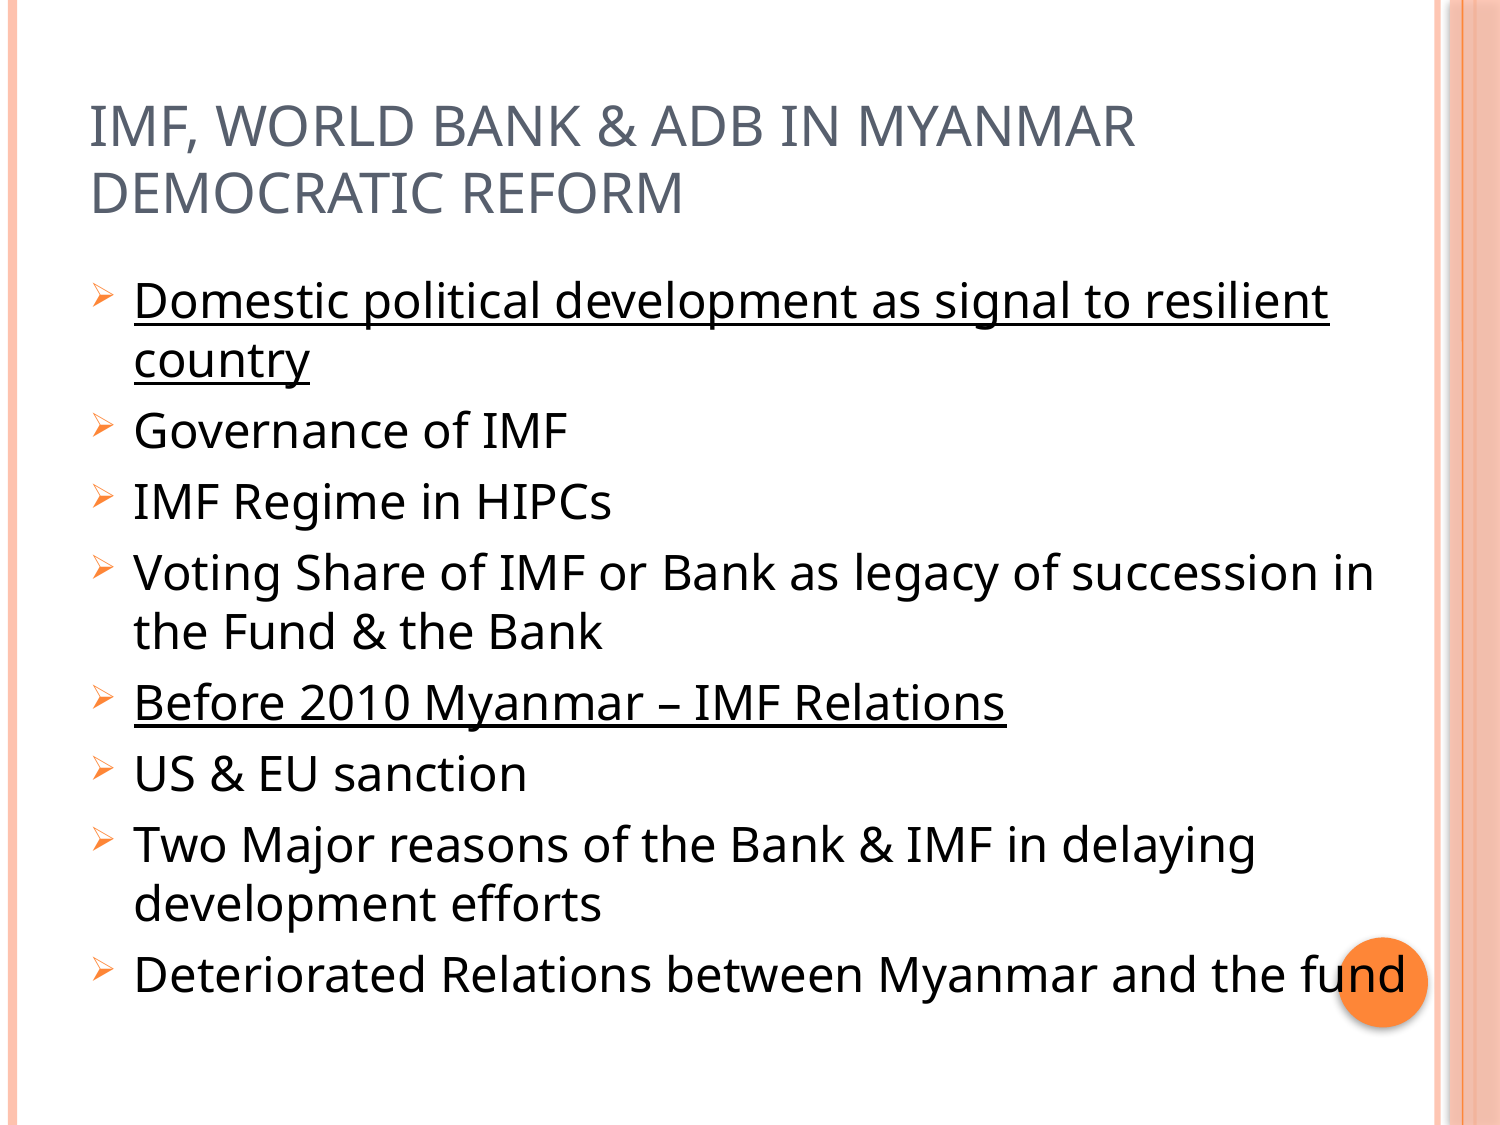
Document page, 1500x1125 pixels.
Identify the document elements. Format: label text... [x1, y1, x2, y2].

title IMF, World Bank & ADB in Myanmar Democratic Reform [75, 45, 1300, 233]
list Domestic political development as signal to resilient country Governance of IMF IMF Regime in HIPCs Voting Share of IMF or Bank as legacy of succession in the Fund & the Bank Before 2010 Myanmar – IMF Relations US & EU sanction Two Major reasons of the Bank & IMF in delaying development efforts Deteriorated Relations between Myanmar and the fund [75, 262, 1438, 1062]
